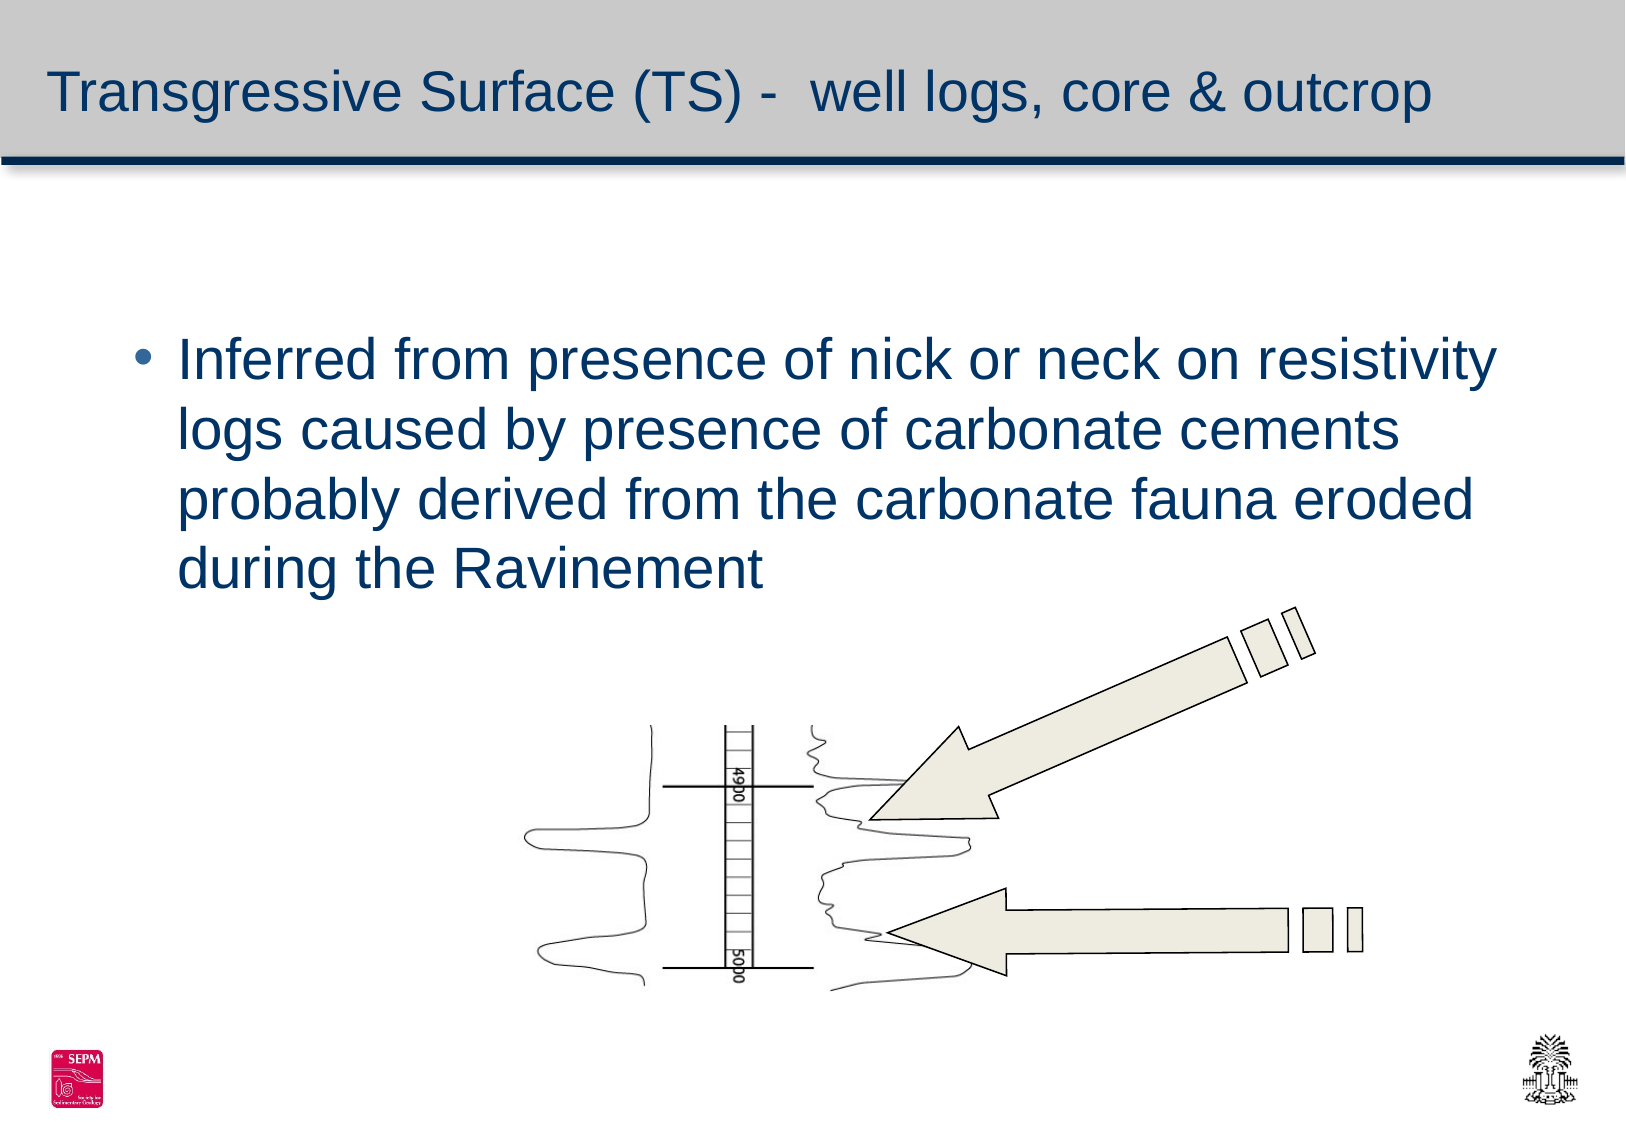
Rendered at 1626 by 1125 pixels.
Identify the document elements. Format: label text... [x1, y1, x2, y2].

picture [49, 1048, 105, 1109]
picture [424, 724, 1067, 992]
text_box [1281, 607, 1316, 660]
text_box [1071, 908, 1289, 954]
text_box [1240, 619, 1288, 677]
text_box [1302, 908, 1333, 953]
picture [1509, 1028, 1592, 1113]
text_box [1347, 907, 1363, 952]
text_box Transgressive Surface (TS) - well logs, core & outcrop [31, 30, 1532, 155]
text_box [1029, 636, 1248, 760]
list Inferred from presence of nick or neck on resistivity logs caused by presence of carbonate cements probably derived from the carbonate fauna eroded during the Ravinement [118, 231, 1563, 688]
